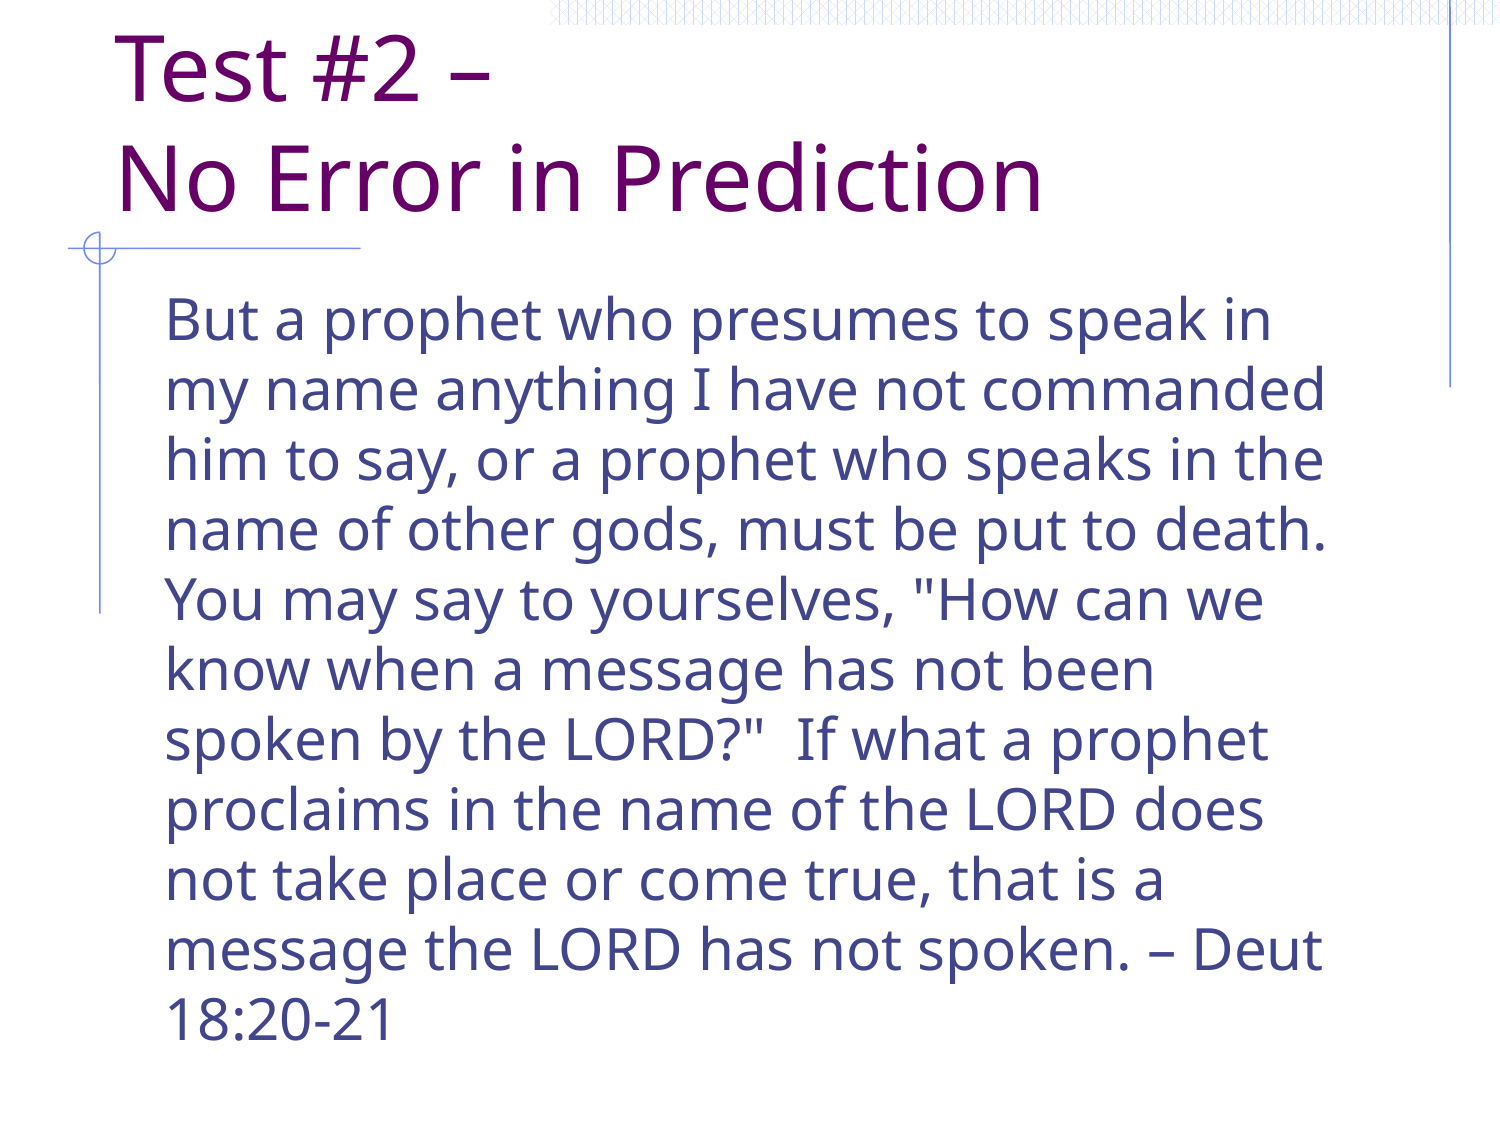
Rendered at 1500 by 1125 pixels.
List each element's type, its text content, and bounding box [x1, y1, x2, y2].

title Test #2 – No Error in Prediction [99, 50, 1375, 238]
text_box But a prophet who presumes to speak in my name anything I have not commanded him to say, or a prophet who speaks in the name of other gods, must be put to death. You may say to yourselves, "How can we know when a message has not been spoken by the LORD?" If what a prophet proclaims in the name of the LORD does not take place or come true, that is a message the LORD has not spoken. – Deut 18:20-21 [150, 275, 1375, 1060]
